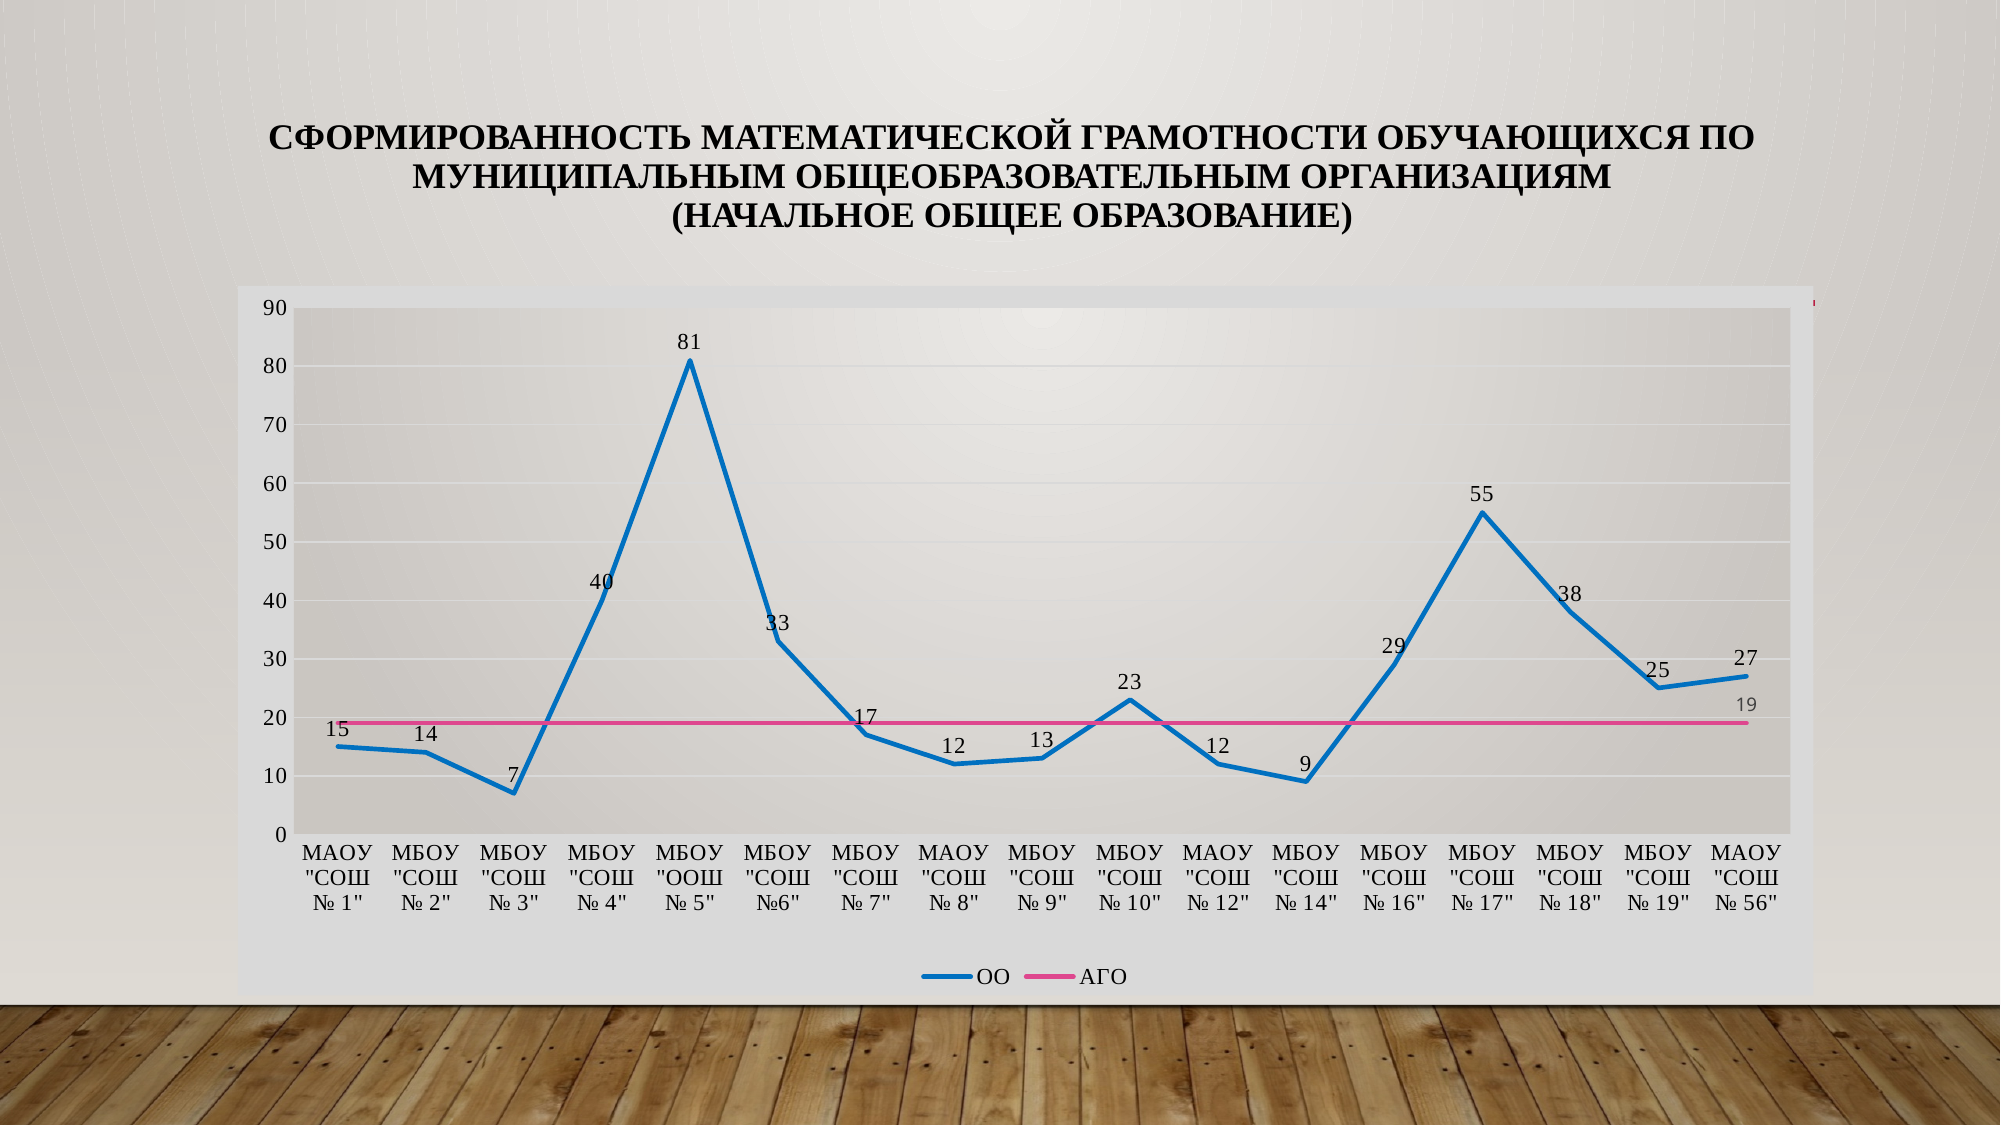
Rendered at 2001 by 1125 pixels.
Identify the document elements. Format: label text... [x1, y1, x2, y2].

chart [237, 285, 1814, 996]
title Сформированность математической грамотности обучающихся по муниципальным общеобразовательным организациям (начальное общее образование) [251, 59, 1774, 285]
picture [0, 1005, 2000, 1125]
